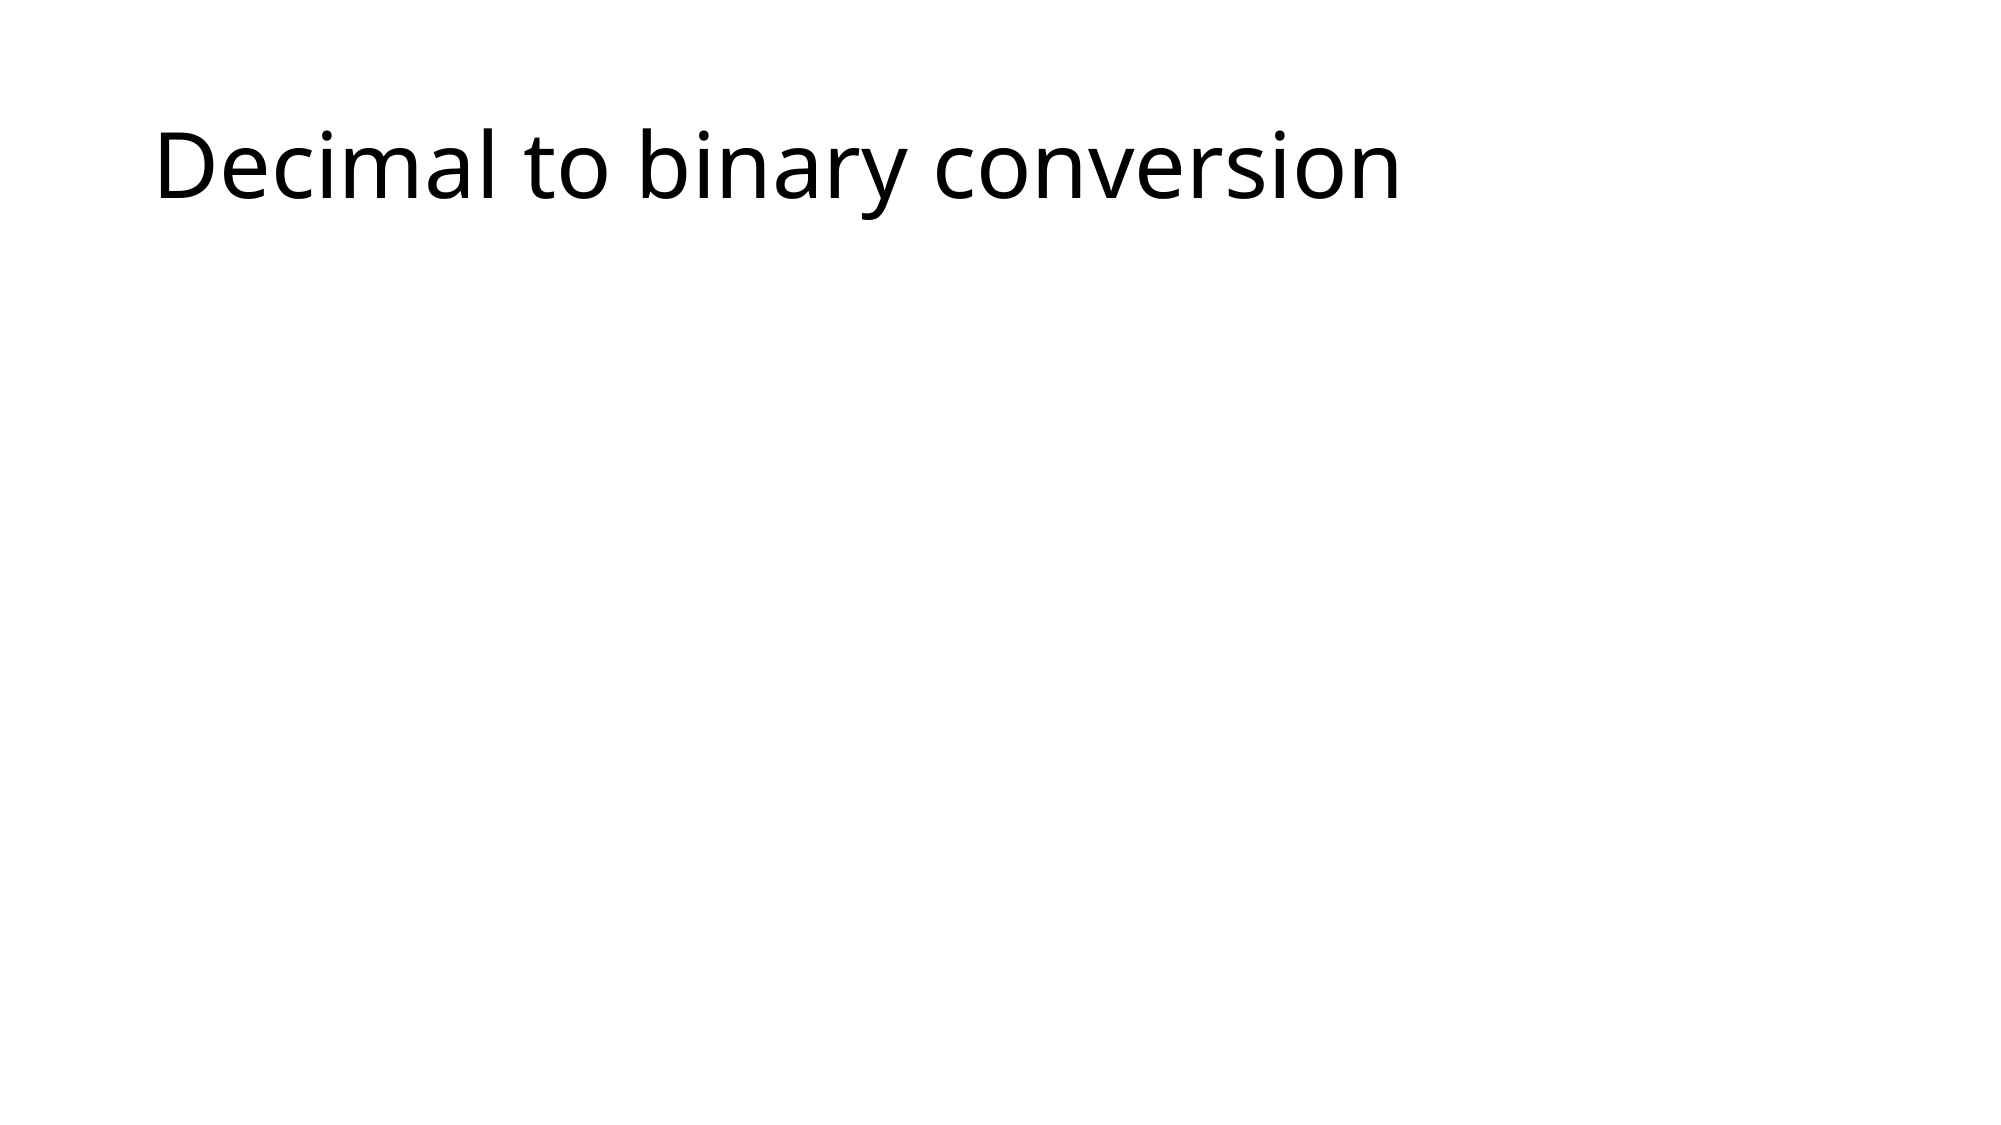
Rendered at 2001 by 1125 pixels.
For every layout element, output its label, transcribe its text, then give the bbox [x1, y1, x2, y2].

title Decimal to binary conversion [137, 59, 1863, 278]
